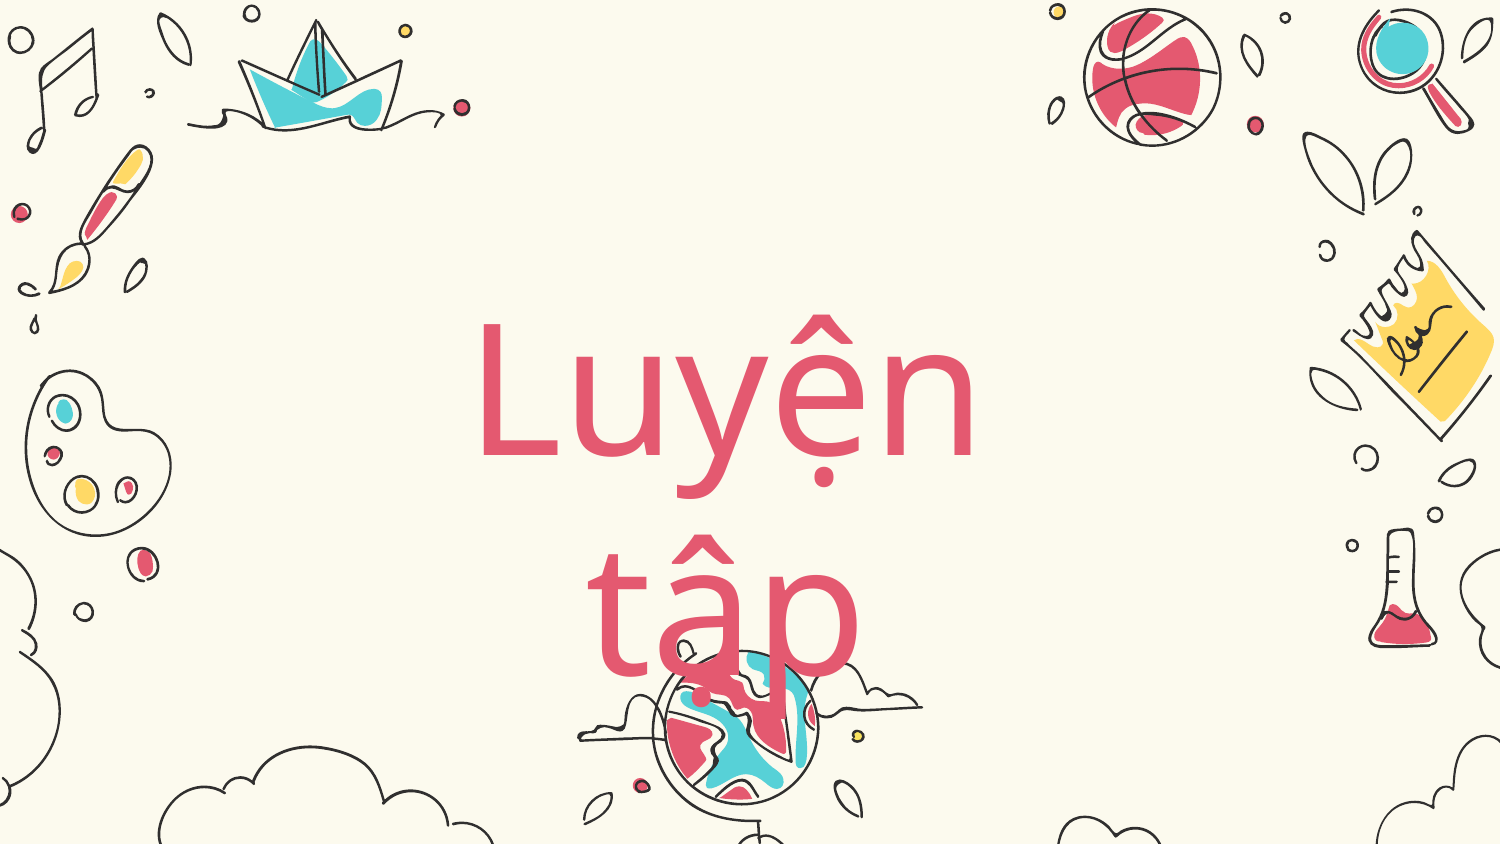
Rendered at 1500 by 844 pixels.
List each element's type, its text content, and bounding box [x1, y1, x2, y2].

subtitle Luyện tập [368, 256, 1084, 374]
